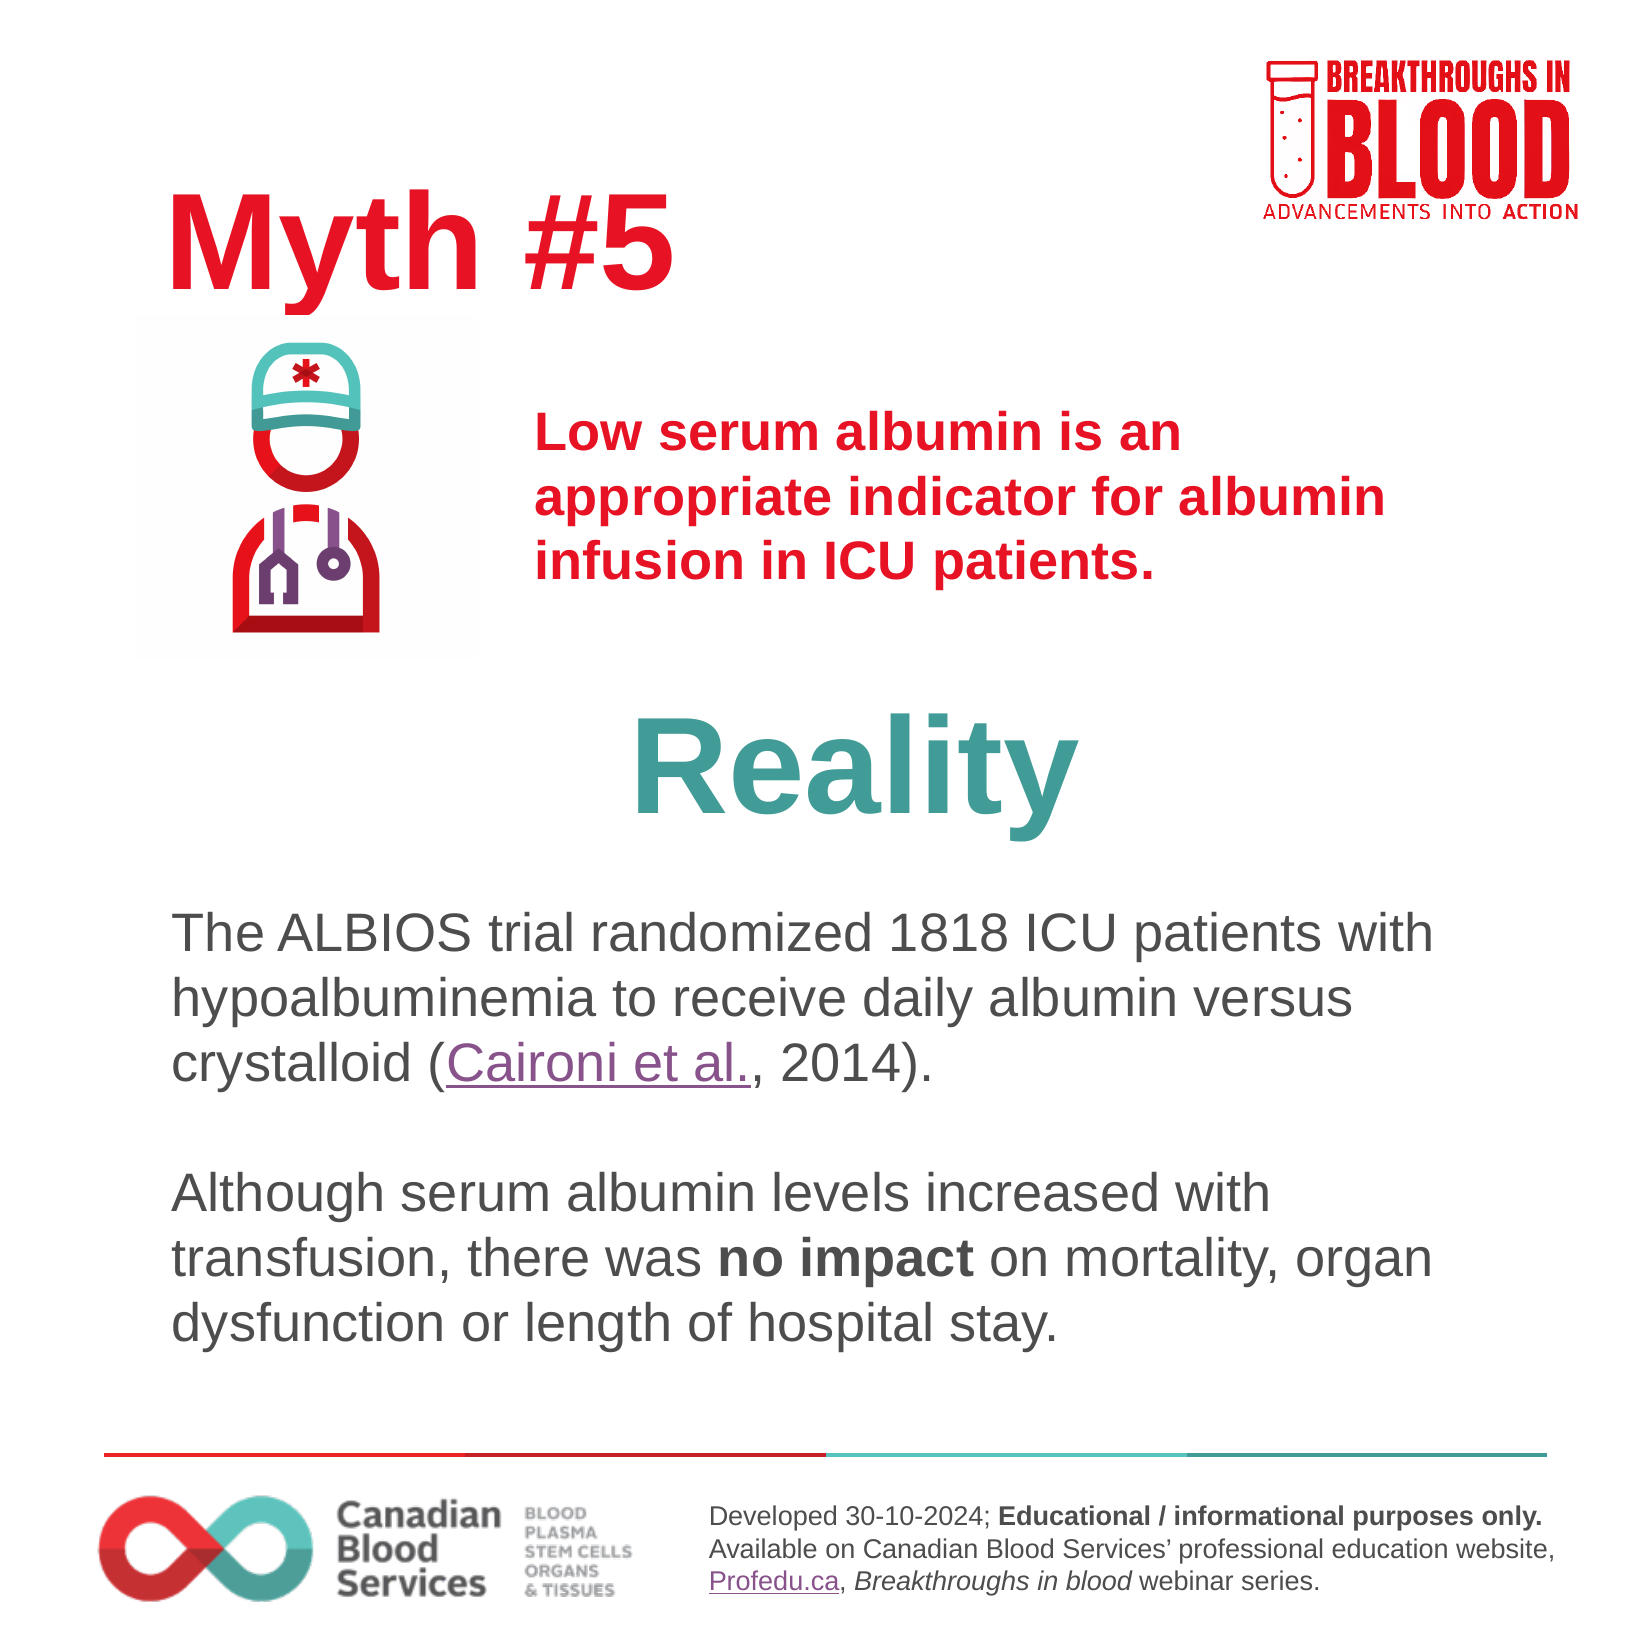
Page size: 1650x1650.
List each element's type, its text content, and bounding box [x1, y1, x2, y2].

picture [134, 315, 478, 660]
text_box Developed 30-10-2024; Educational / informational purposes only. Available on Canadian Blood Services’ professional education website, Profedu.ca, Breakthroughs in blood webinar series. [693, 1491, 1585, 1604]
list Low serum albumin is an appropriate indicator for albumin infusion in ICU patients. [519, 388, 1499, 554]
text_box The ALBIOS trial randomized 1818 ICU patients with hypoalbuminemia to receive daily albumin versus crystalloid (Caironi et al., 2014). Although serum albumin levels increased with transfusion, there was no impact on mortality, organ dysfunction or length of hospital stay. [156, 890, 1553, 1360]
text_box Reality [396, 668, 1313, 849]
list Myth #5 [149, 159, 888, 331]
picture [1259, 55, 1581, 222]
picture [90, 1493, 641, 1605]
